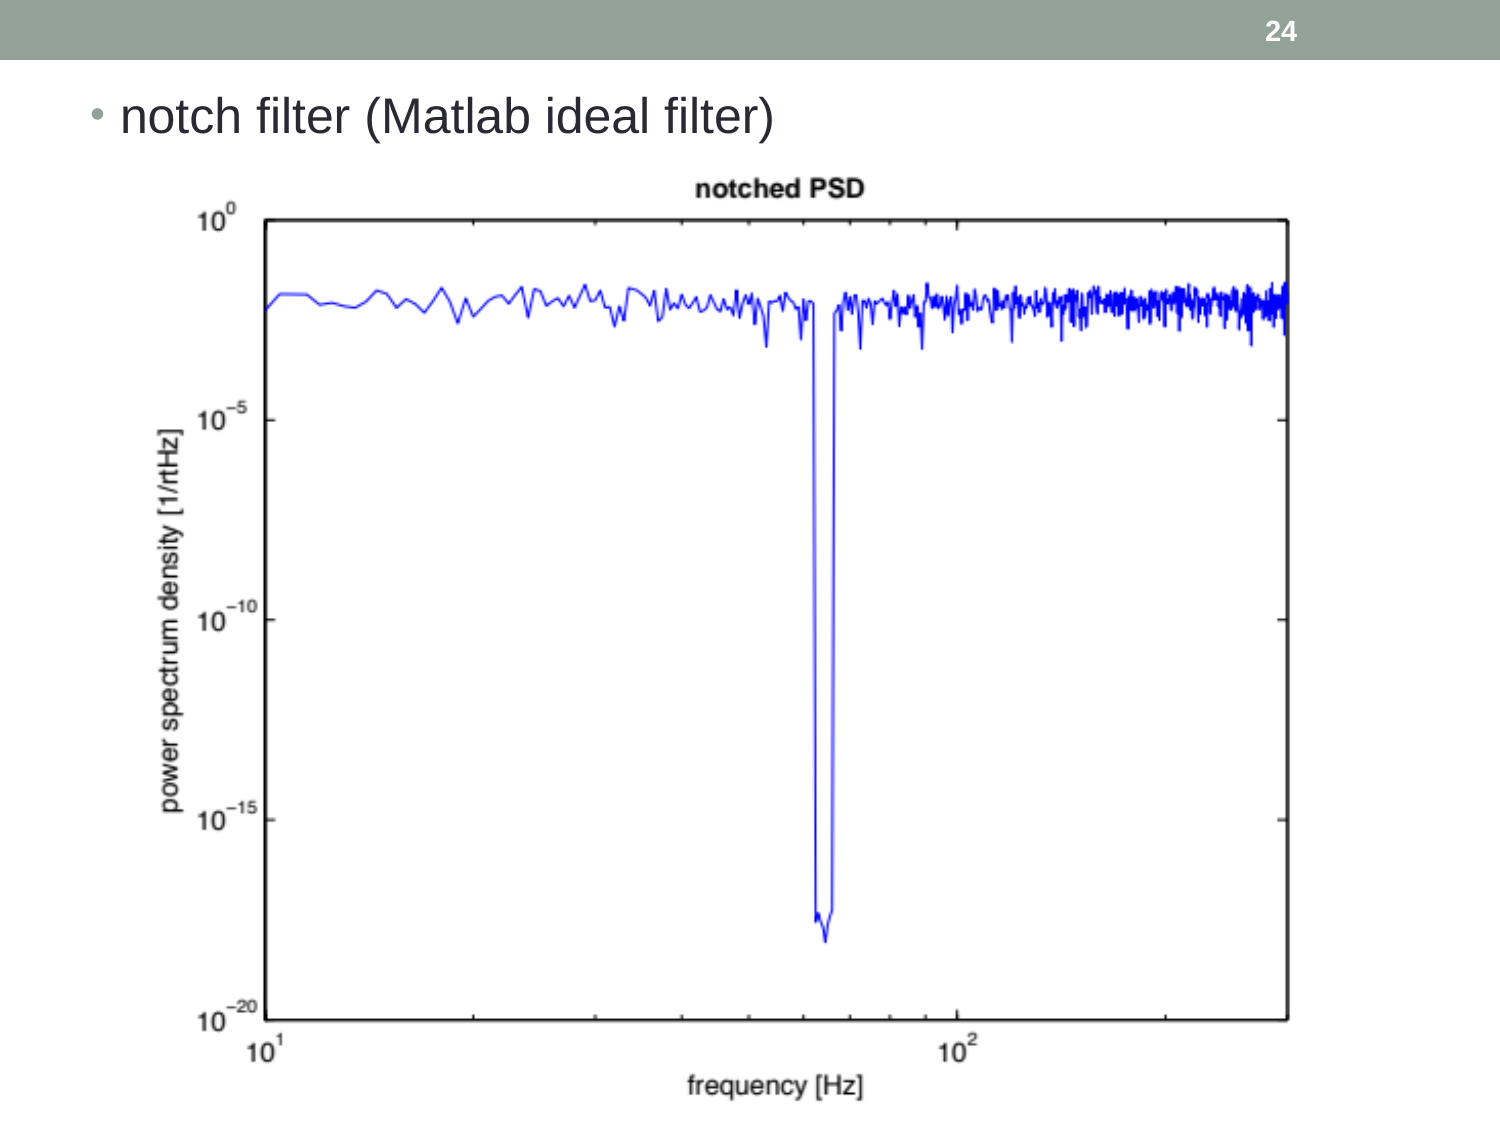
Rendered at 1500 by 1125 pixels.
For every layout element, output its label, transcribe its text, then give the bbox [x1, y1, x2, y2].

picture [94, 147, 1411, 1125]
list notch filter (Matlab ideal filter) [75, 75, 1425, 1063]
slide_number 24 [1250, 3, 1425, 57]
